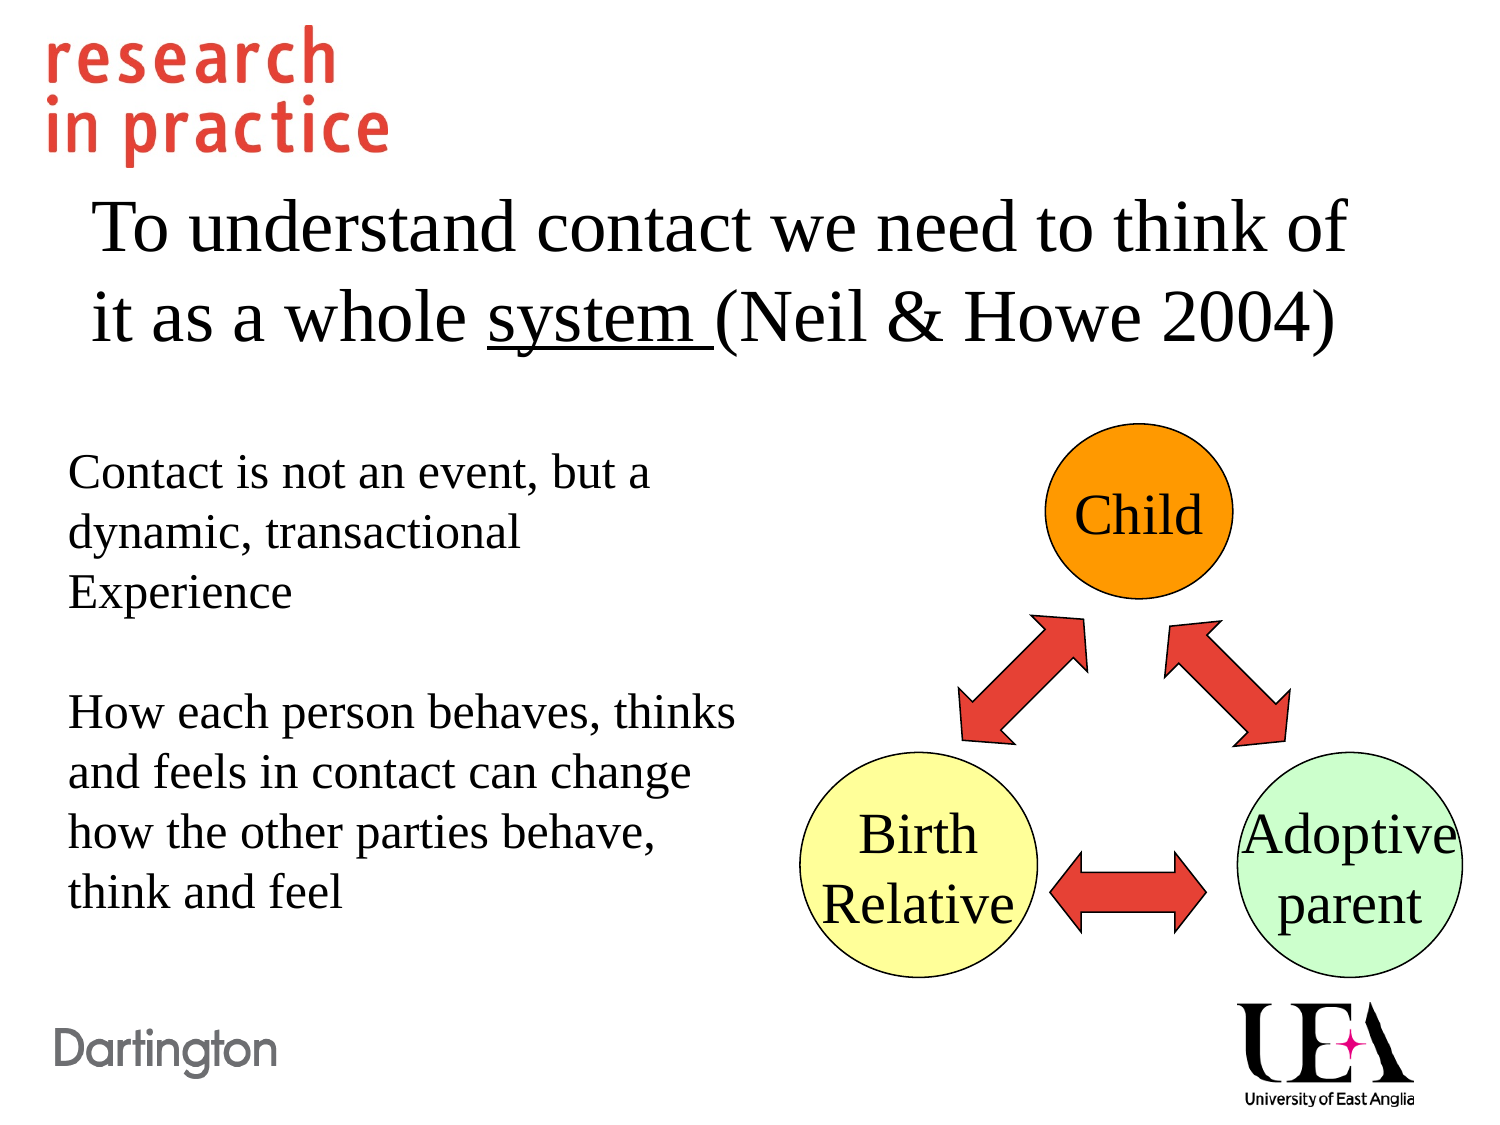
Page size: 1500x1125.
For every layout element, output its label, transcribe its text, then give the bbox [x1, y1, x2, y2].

picture [1237, 1001, 1414, 1108]
text_box [1049, 852, 1207, 933]
text_box Contact is not an event, but a dynamic, transactional Experience How each person behaves, thinks and feels in contact can change how the other parties behave, think and feel [53, 370, 774, 1066]
text_box [1164, 621, 1290, 747]
text_box Birth Relative [799, 752, 1038, 978]
text_box [958, 615, 1088, 745]
text_box Adoptive parent [1237, 752, 1463, 978]
text_box To understand contact we need to think of it as a whole system (Neil & Howe 2004) [76, 169, 1388, 364]
text_box Child [1045, 423, 1233, 599]
picture [47, 1020, 285, 1084]
picture [47, 25, 388, 168]
